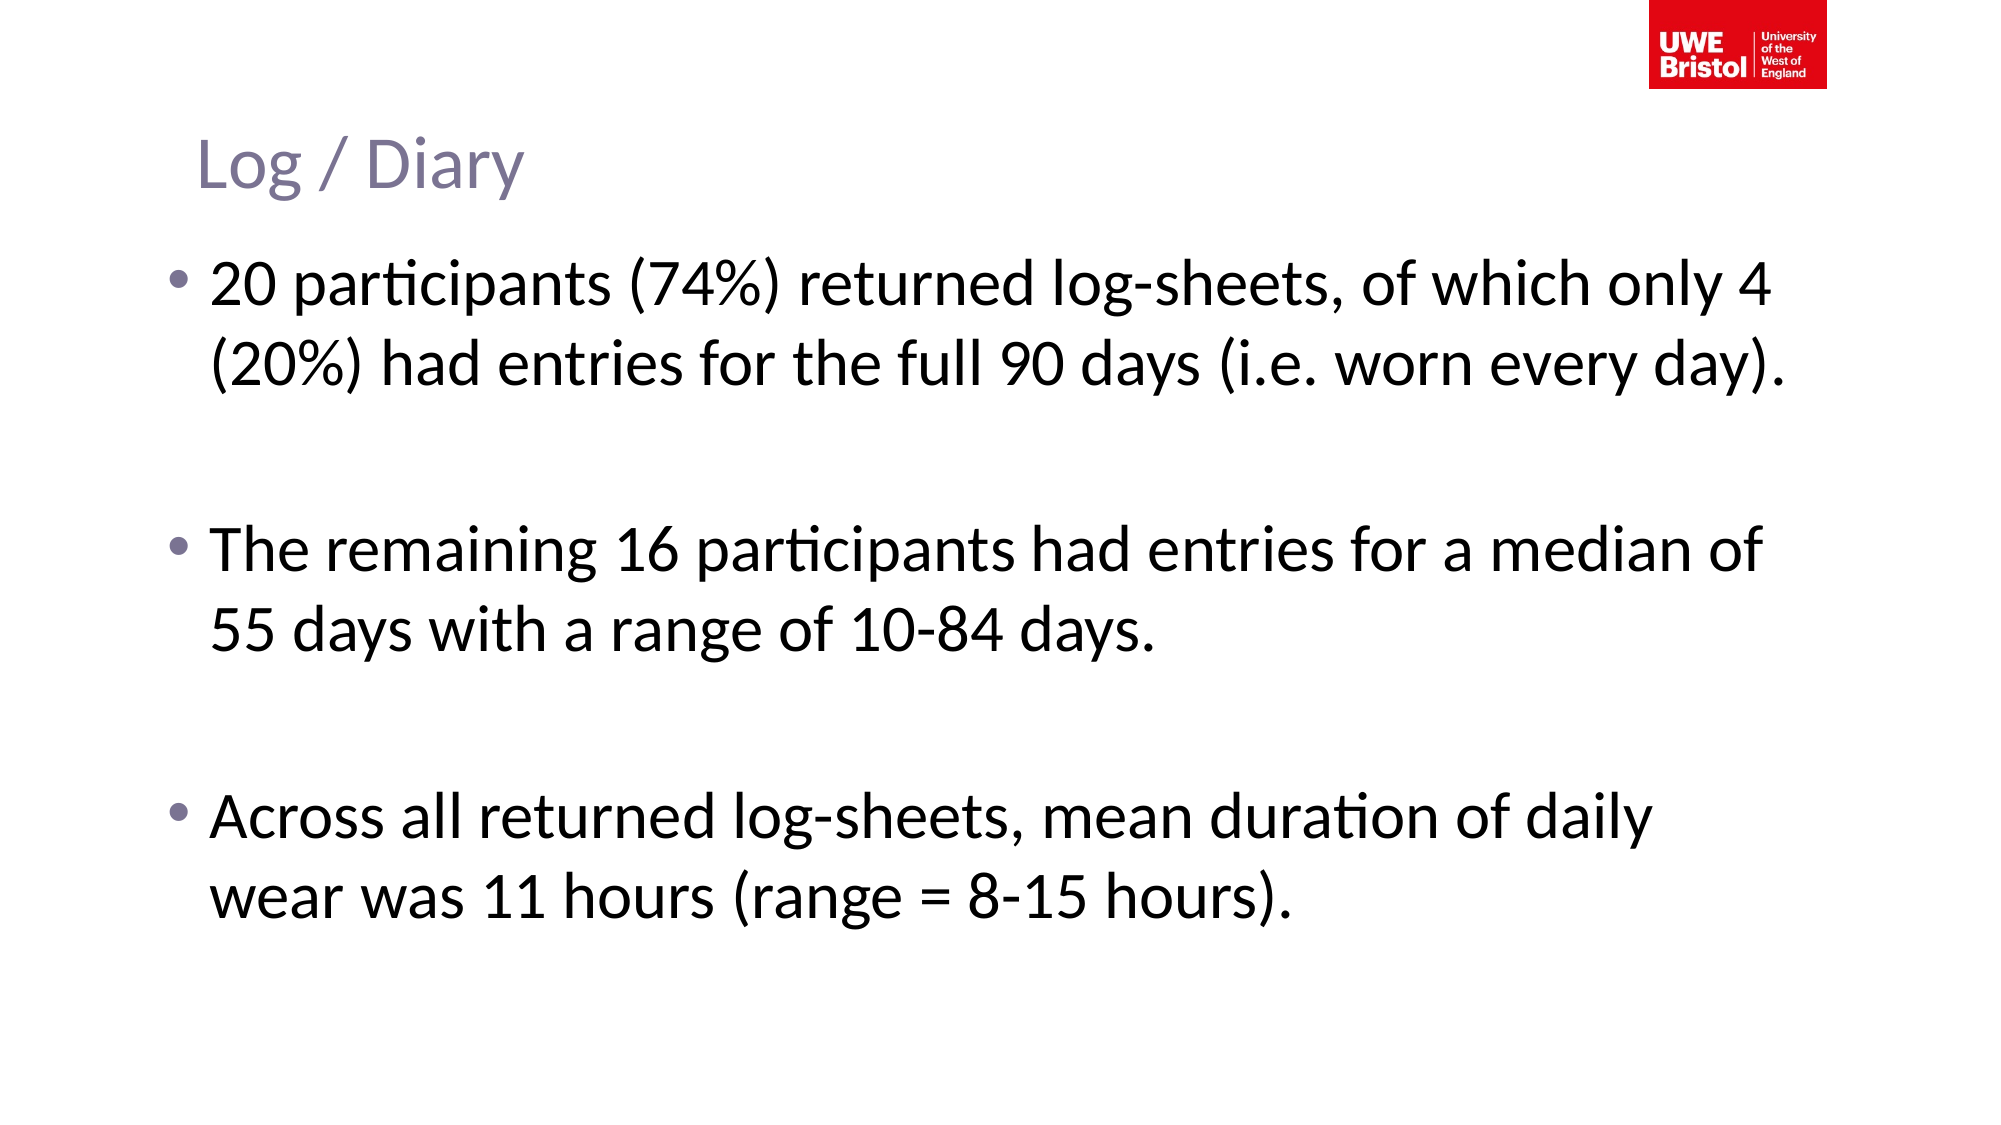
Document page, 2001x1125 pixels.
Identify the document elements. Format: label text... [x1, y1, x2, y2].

title Log / Diary [196, 113, 1827, 279]
picture [1649, 0, 1827, 89]
list 20 participants (74%) returned log-sheets, of which only 4 (20%) had entries for the full 90 days (i.e. worn every day). The remaining 16 participants had entries for a median of 55 days with a range of 10-84 days. Across all returned log-sheets, mean duration of daily wear was 11 hours (range = 8-15 hours). [165, 238, 1796, 995]
